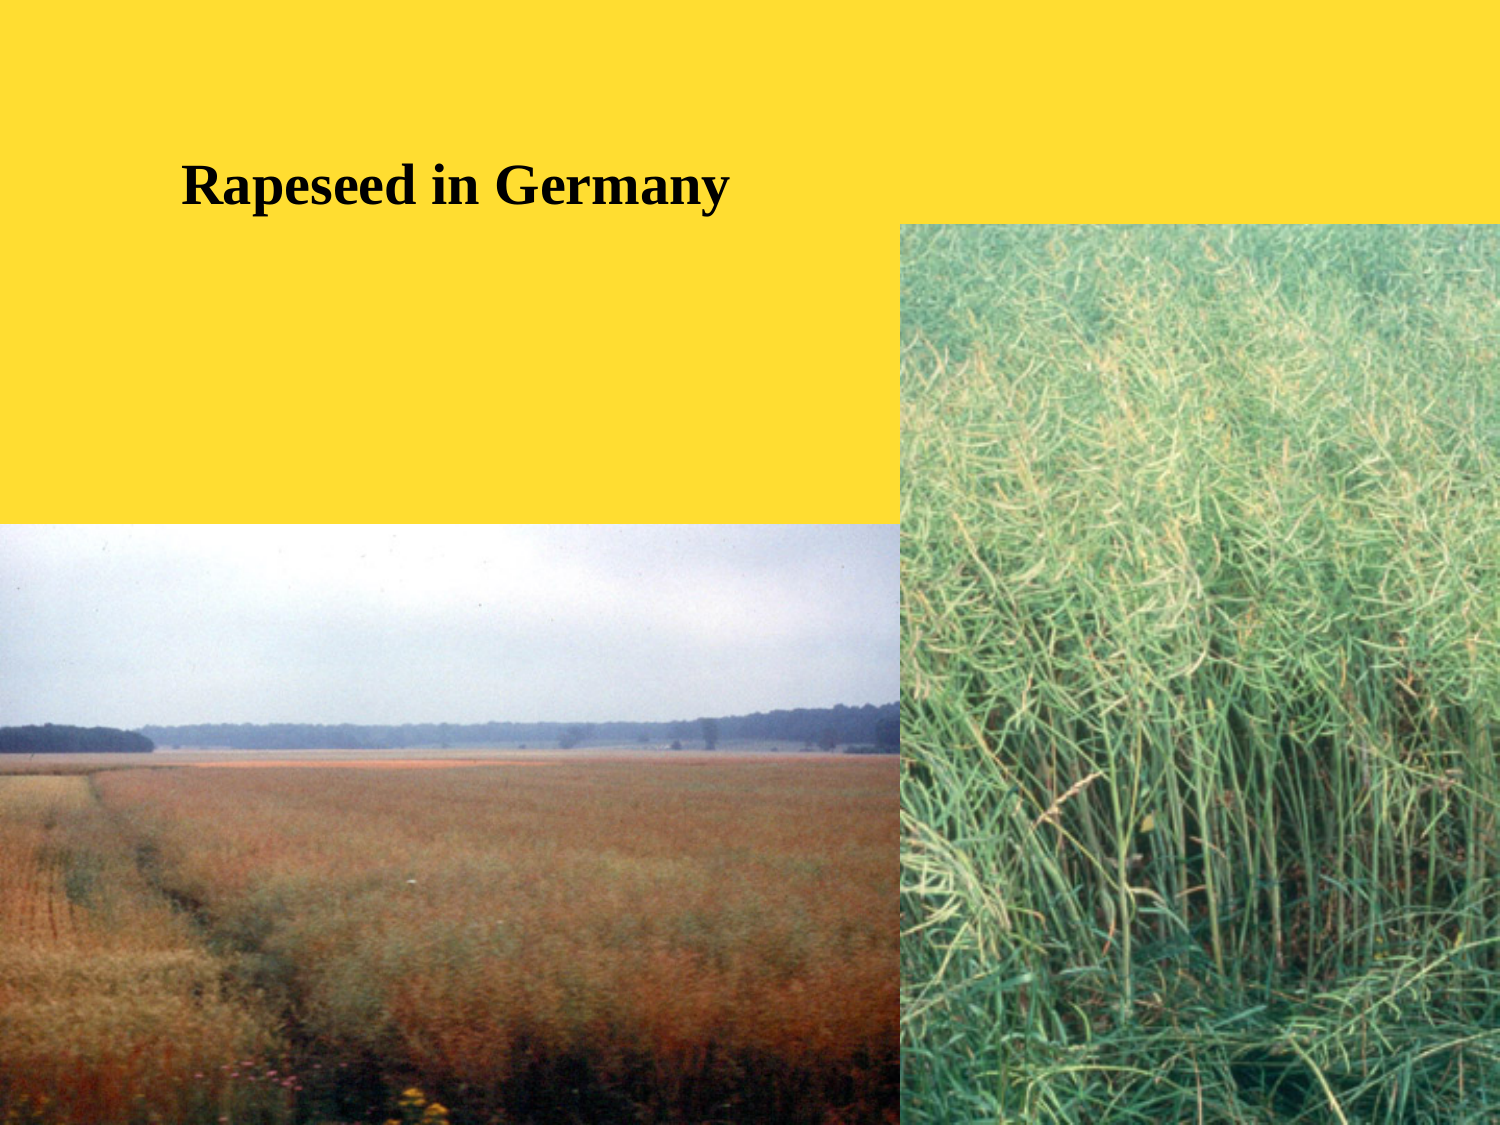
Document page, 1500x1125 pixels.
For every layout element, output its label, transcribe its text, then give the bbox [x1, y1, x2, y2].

picture [0, 224, 1500, 1125]
title Rapeseed in Germany [49, 124, 863, 238]
